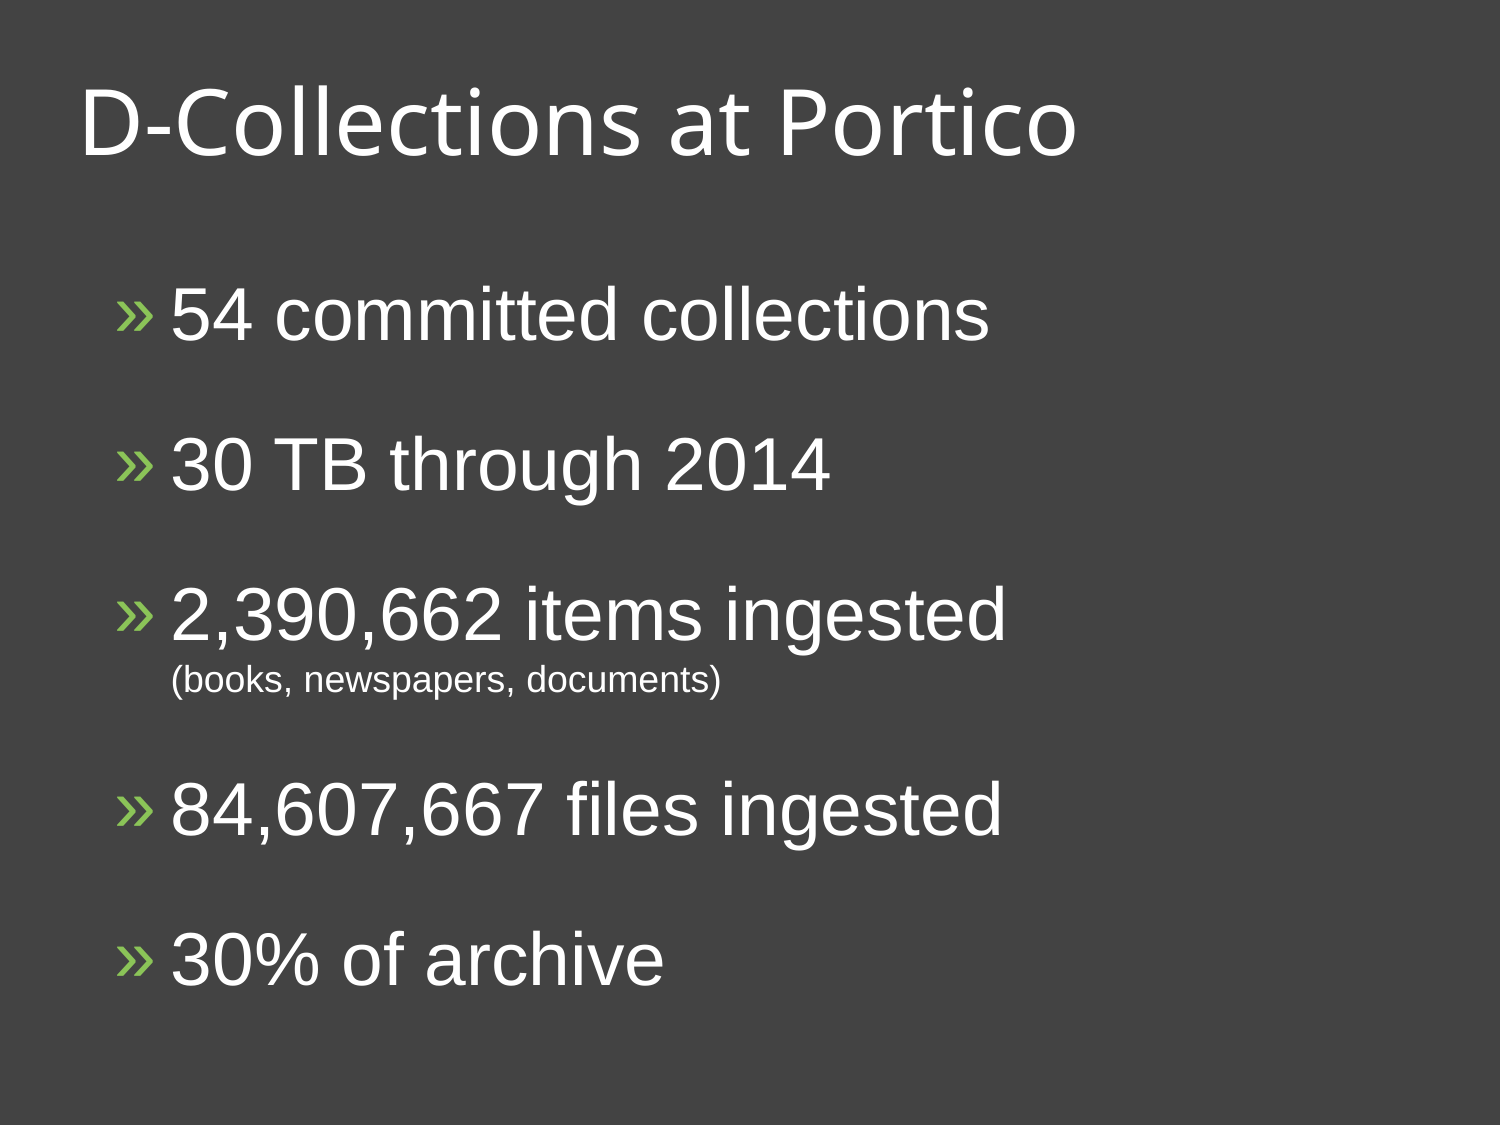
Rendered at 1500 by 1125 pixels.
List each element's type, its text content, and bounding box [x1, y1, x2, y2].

title D-Collections at Portico [62, 62, 1350, 175]
text_box 54 committed collections 30 TB through 2014 2,390,662 items ingested (books, newspapers, documents) 84,607,667 files ingested 30% of archive [99, 257, 1450, 1053]
